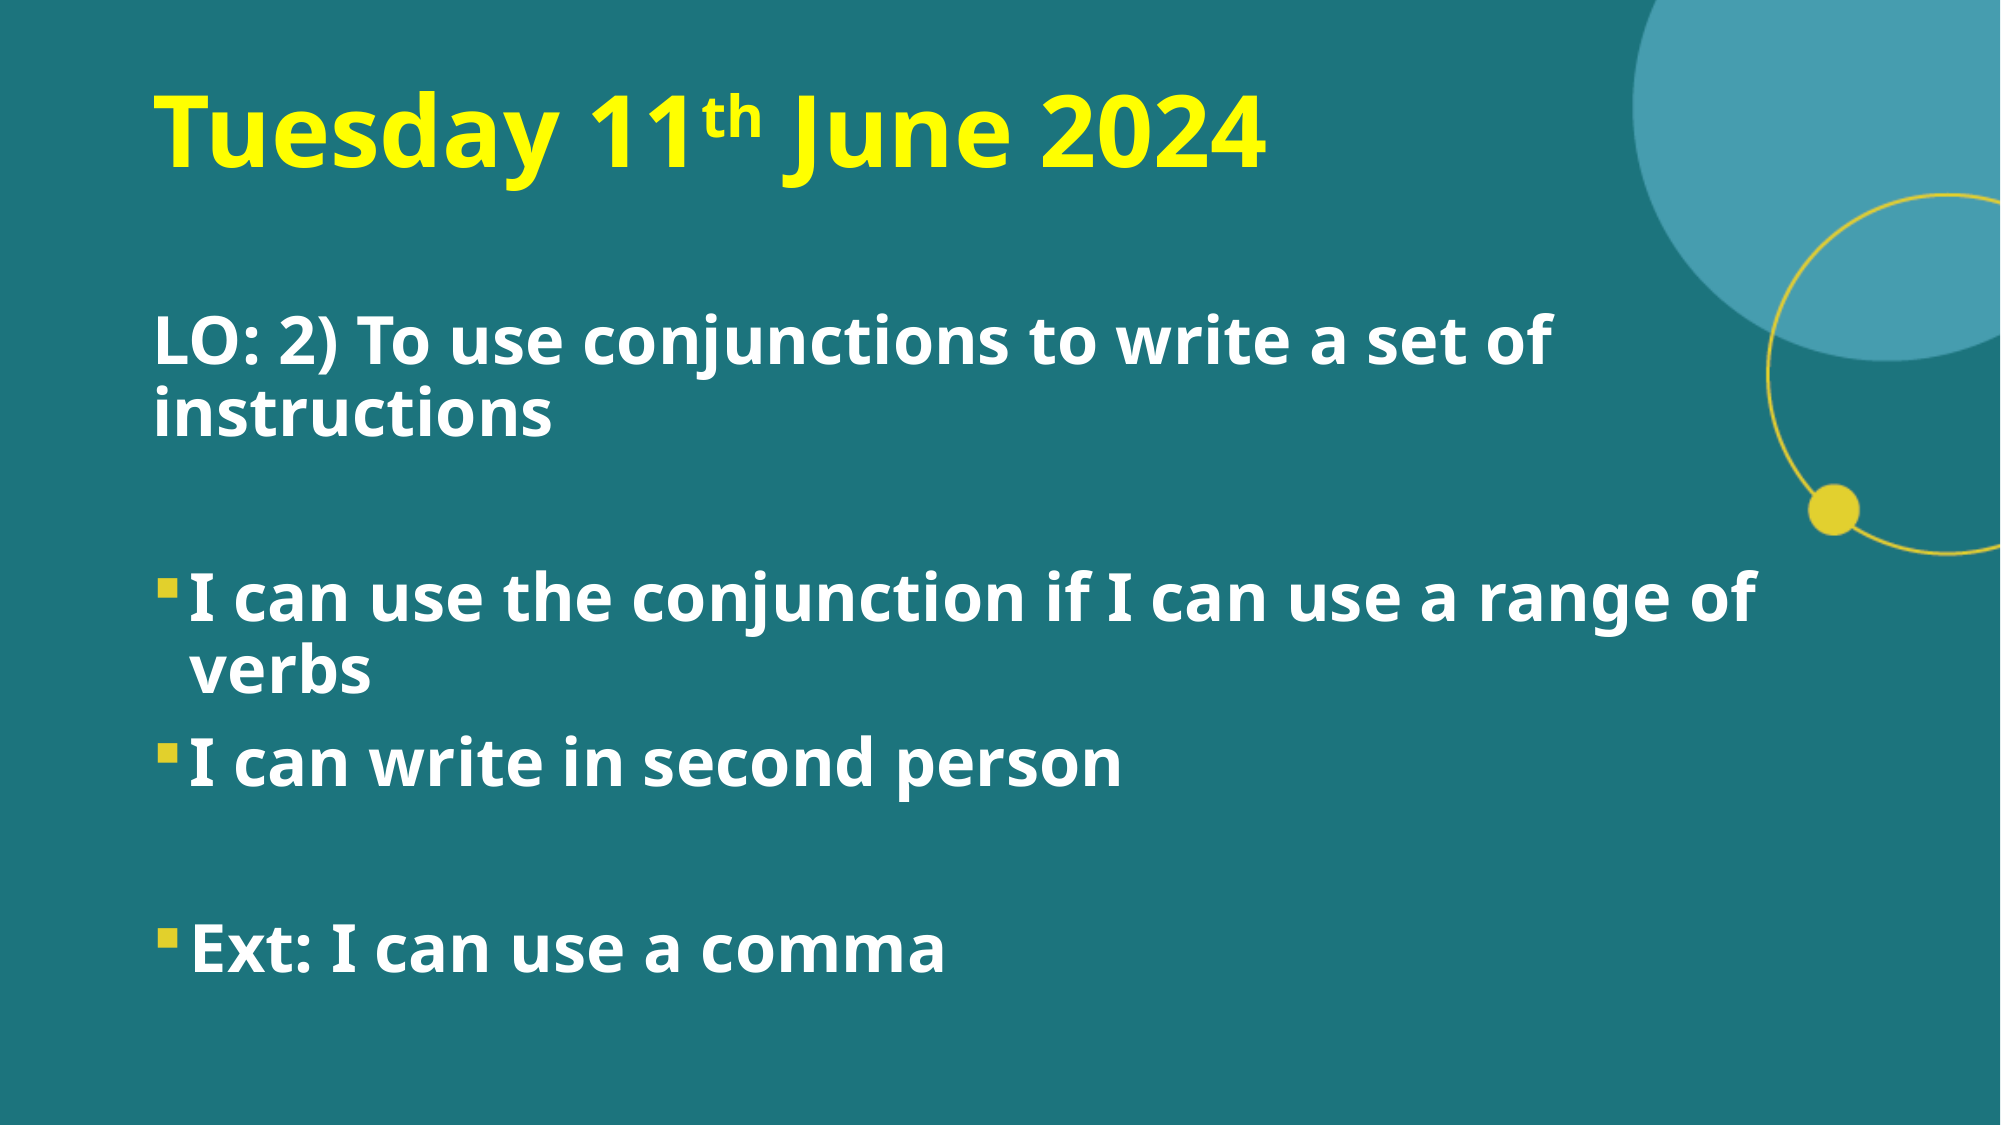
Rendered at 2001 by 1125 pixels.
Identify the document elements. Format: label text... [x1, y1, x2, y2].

picture [0, 0, 2001, 1125]
title Tuesday 11th June 2024 [137, 26, 1505, 244]
list LO: 2) To use conjunctions to write a set of instructions I can use the conjunction if I can use a range of verbs I can write in second person Ext: I can use a comma [137, 299, 1863, 1014]
